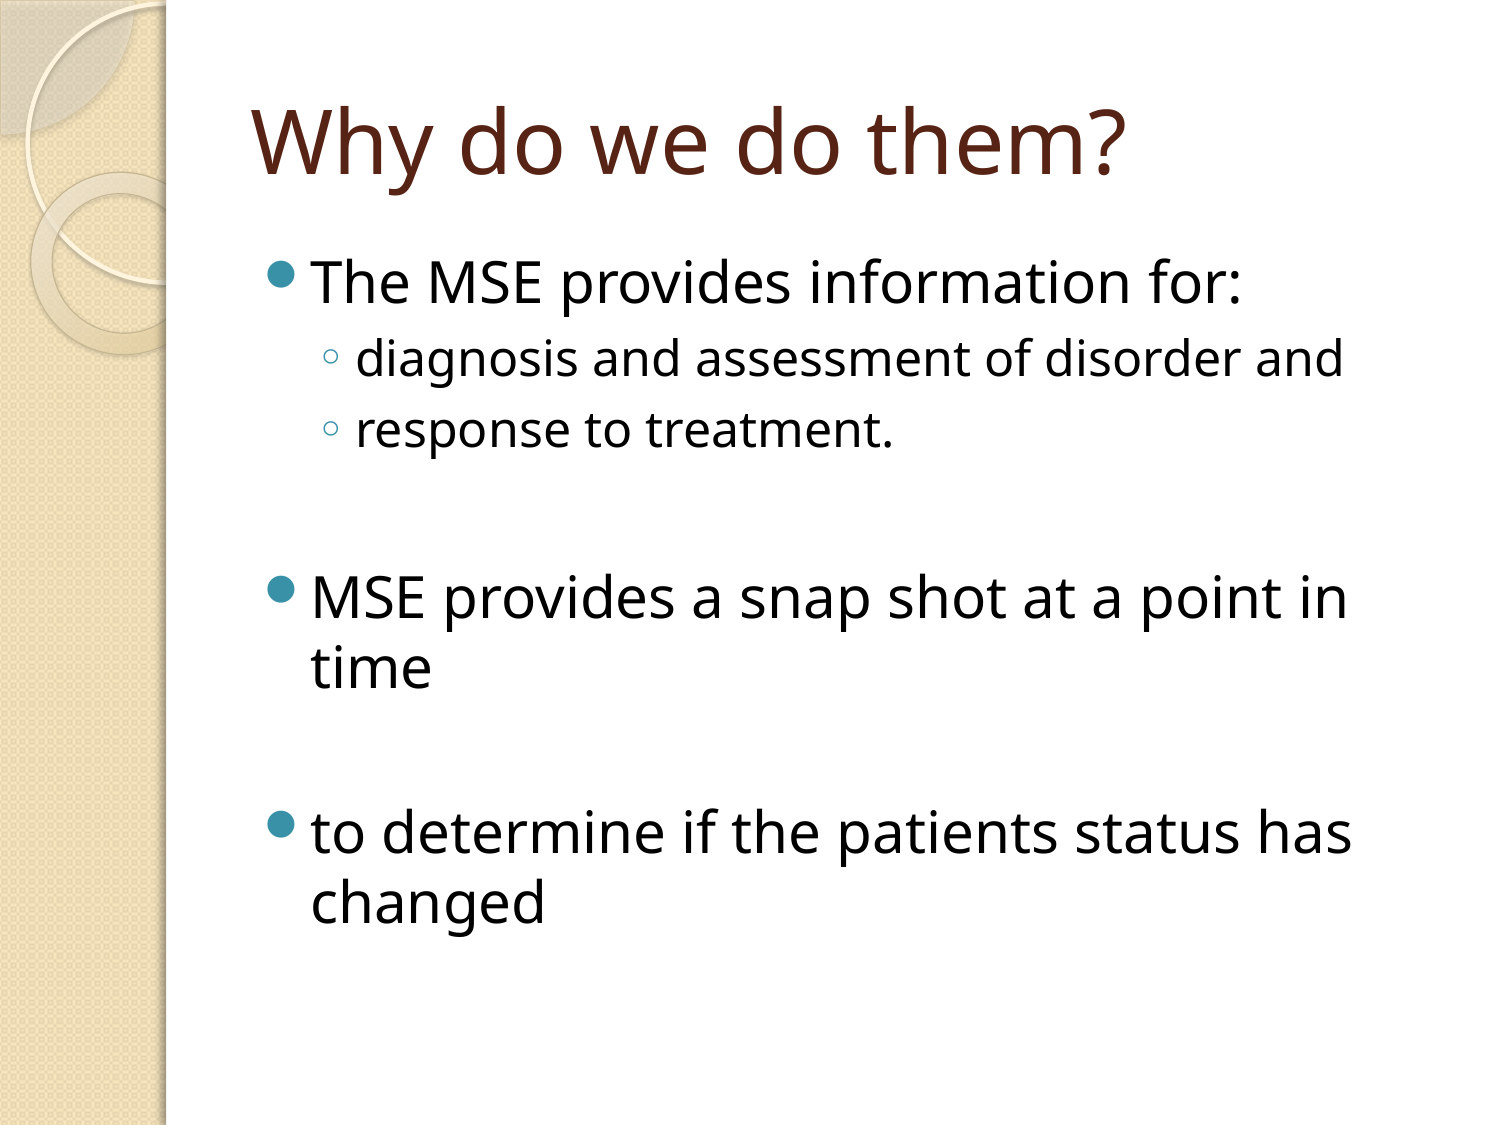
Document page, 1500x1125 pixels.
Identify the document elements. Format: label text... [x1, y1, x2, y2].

list The MSE provides information for: diagnosis and assessment of disorder and response to treatment. MSE provides a snap shot at a point in time to determine if the patients status has changed [235, 237, 1466, 1025]
title Why do we do them? [235, 45, 1466, 233]
